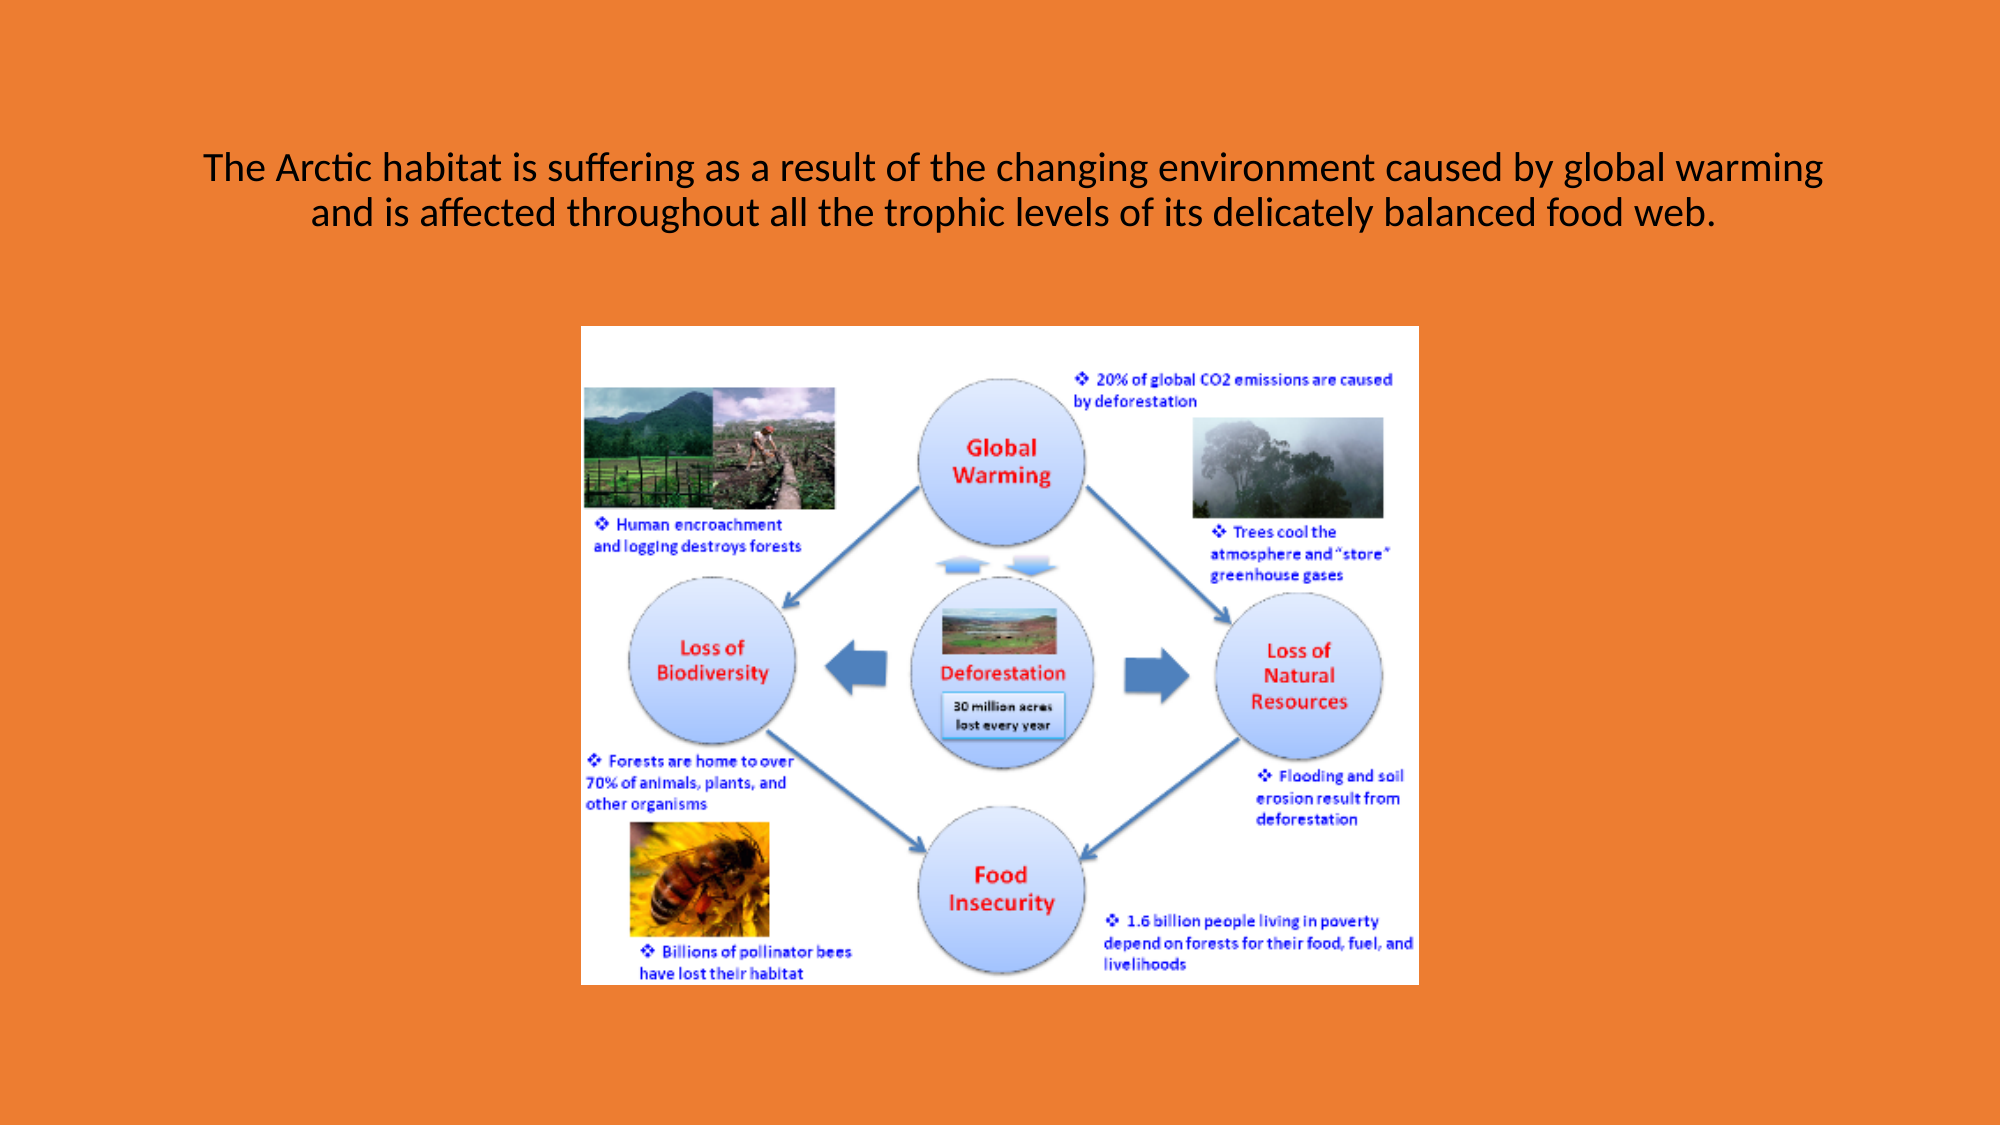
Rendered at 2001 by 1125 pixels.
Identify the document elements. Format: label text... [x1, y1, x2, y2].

picture [581, 326, 1419, 985]
list The Arctic habitat is suffering as a result of the changing environment caused by global warming and is affected throughout all the trophic levels of its delicately balanced food web. [165, 137, 1863, 1014]
